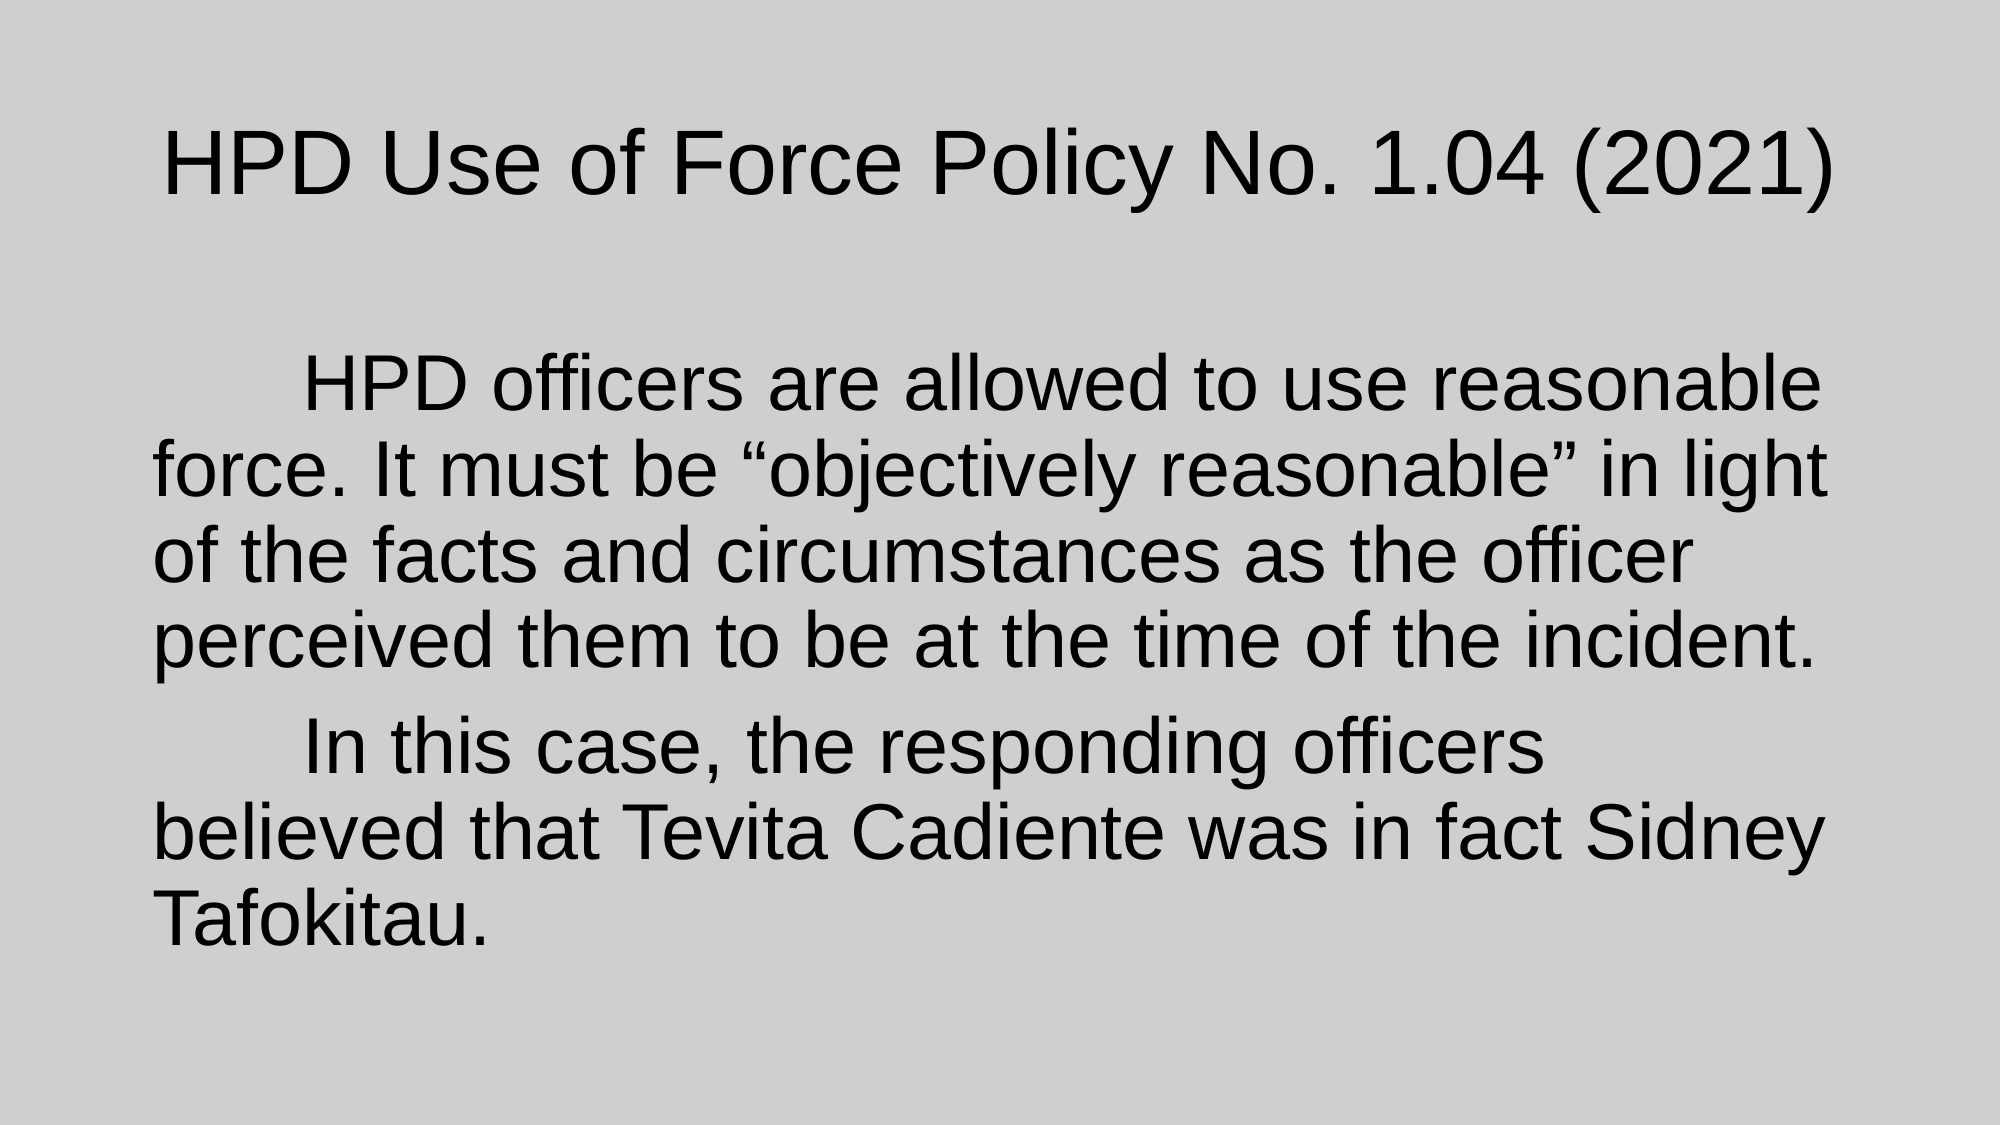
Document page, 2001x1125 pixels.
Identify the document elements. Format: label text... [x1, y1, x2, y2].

title HPD Use of Force Policy No. 1.04 (2021) [137, 59, 1863, 270]
list HPD officers are allowed to use reasonable force. It must be “objectively reasonable” in light of the facts and circumstances as the officer perceived them to be at the time of the incident. In this case, the responding officers believed that Tevita Cadiente was in fact Sidney Tafokitau. [137, 334, 1863, 1069]
